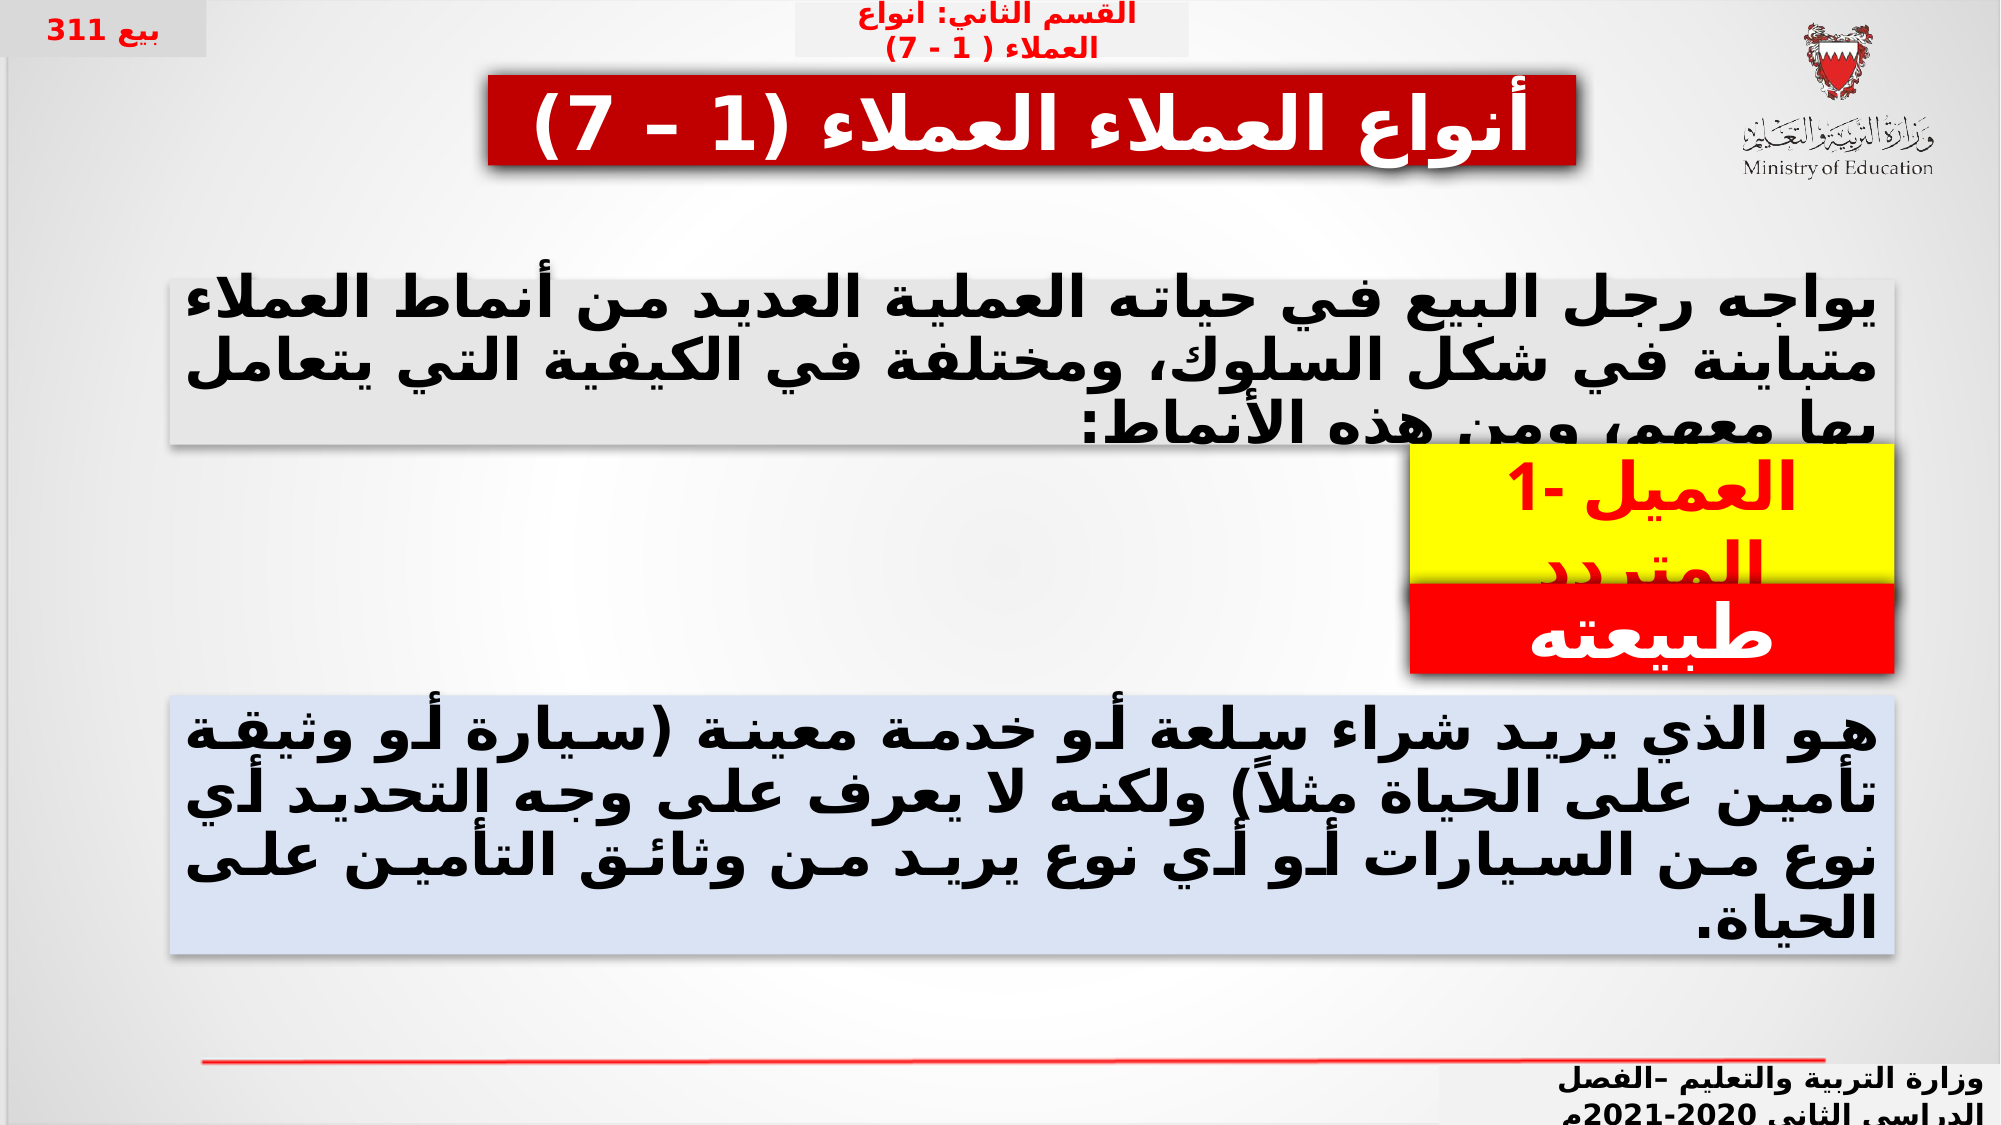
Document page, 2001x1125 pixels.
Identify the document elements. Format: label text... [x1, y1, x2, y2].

text_box هو الذي يريد شراء سلعة أو خدمة معينة (سيارة أو وثيقة تأمين على الحياة مثلاً) ولكنه لا يعرف على وجه التحديد أي نوع من السيارات أو أي نوع يريد من وثائق التأمين على الحياة. [169, 694, 1896, 955]
text_box يواجه رجل البيع في حياته العملية العديد من أنماط العملاء متباينة في شكل السلوك، ومختلفة في الكيفية التي يتعامل بها معهم، ومن هذه الأنماط: [169, 278, 1896, 446]
text_box 1- العميل المتردد [1409, 443, 1896, 572]
picture [0, 0, 2001, 1125]
text_box وزارة التربية والتعليم –الفصل الدراسي الثاني 2020-2021م [1439, 1064, 2000, 1125]
text_box بيع 311 [0, 0, 207, 58]
text_box طبيعته [1409, 583, 1896, 675]
text_box أنواع العملاء العملاء (1 – 7) [487, 74, 1577, 166]
text_box القسم الثاني: أنواع العملاء ( 1 - 7) [794, 1, 1190, 58]
